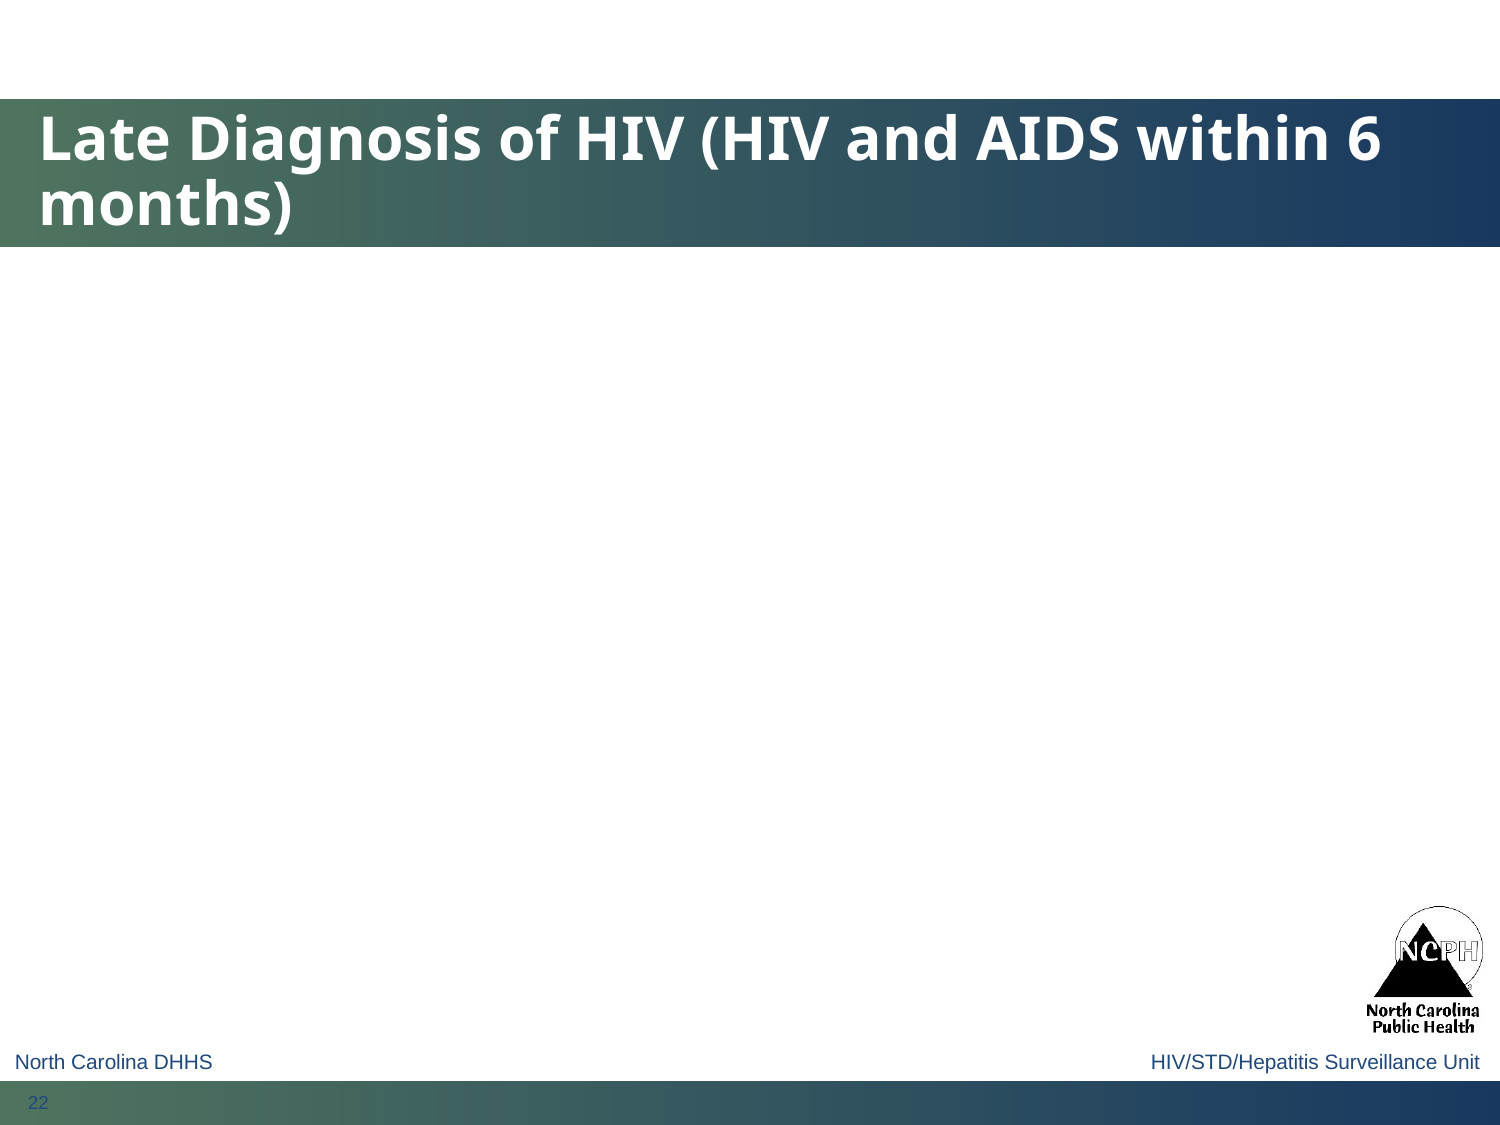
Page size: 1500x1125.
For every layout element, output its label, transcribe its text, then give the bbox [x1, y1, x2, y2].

picture [1367, 906, 1483, 1033]
title Late Diagnosis of HIV (HIV and AIDS within 6 months) [23, 100, 1477, 247]
slide_number 22 [12, 1091, 351, 1114]
